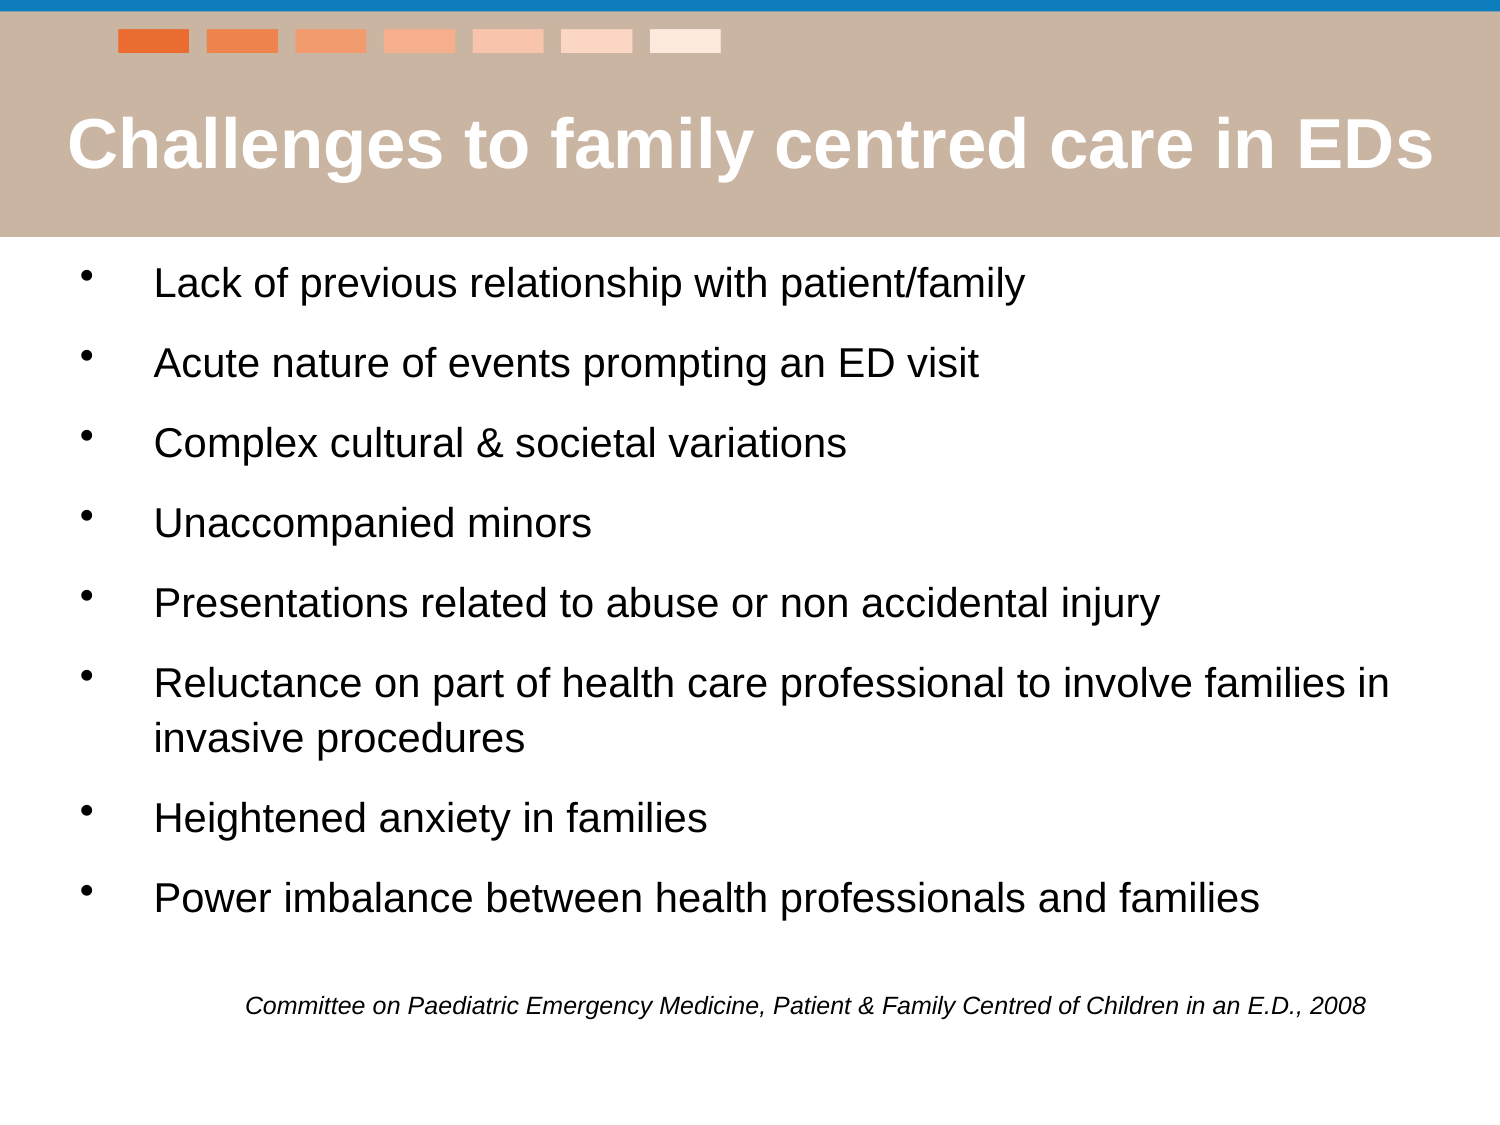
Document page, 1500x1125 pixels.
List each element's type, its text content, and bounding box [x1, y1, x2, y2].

picture [0, 0, 1500, 237]
list Lack of previous relationship with patient/family Acute nature of events prompting an ED visit Complex cultural & societal variations Unaccompanied minors Presentations related to abuse or non accidental injury Reluctance on part of health care professional to involve families in invasive procedures Heightened anxiety in families Power imbalance between health professionals and families [64, 246, 1416, 1024]
text_box Committee on Paediatric Emergency Medicine, Patient & Family Centred of Children in an E.D., 2008 [230, 987, 1400, 1027]
